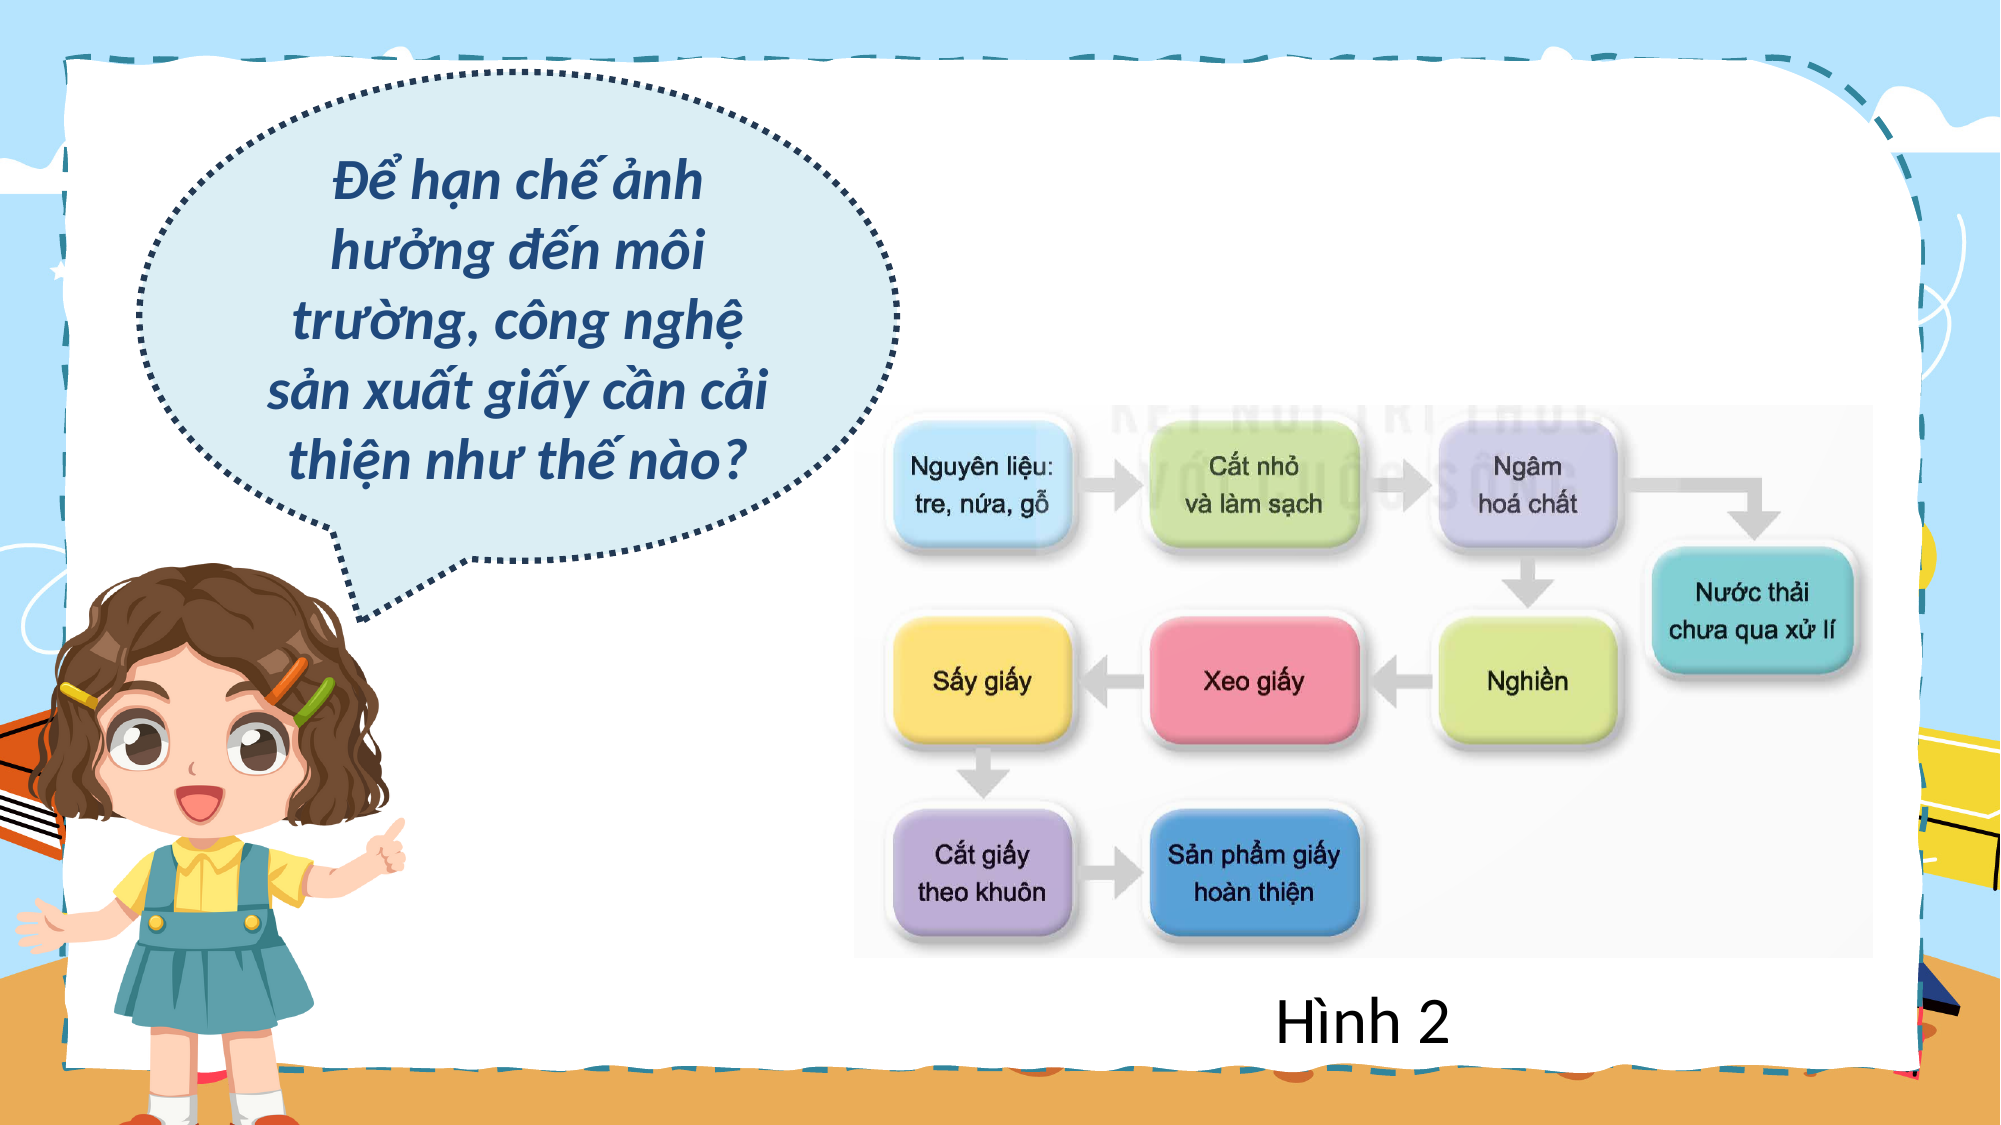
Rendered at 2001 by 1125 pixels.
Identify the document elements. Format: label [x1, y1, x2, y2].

text_box [854, 404, 1873, 1066]
picture [0, 0, 2000, 1125]
